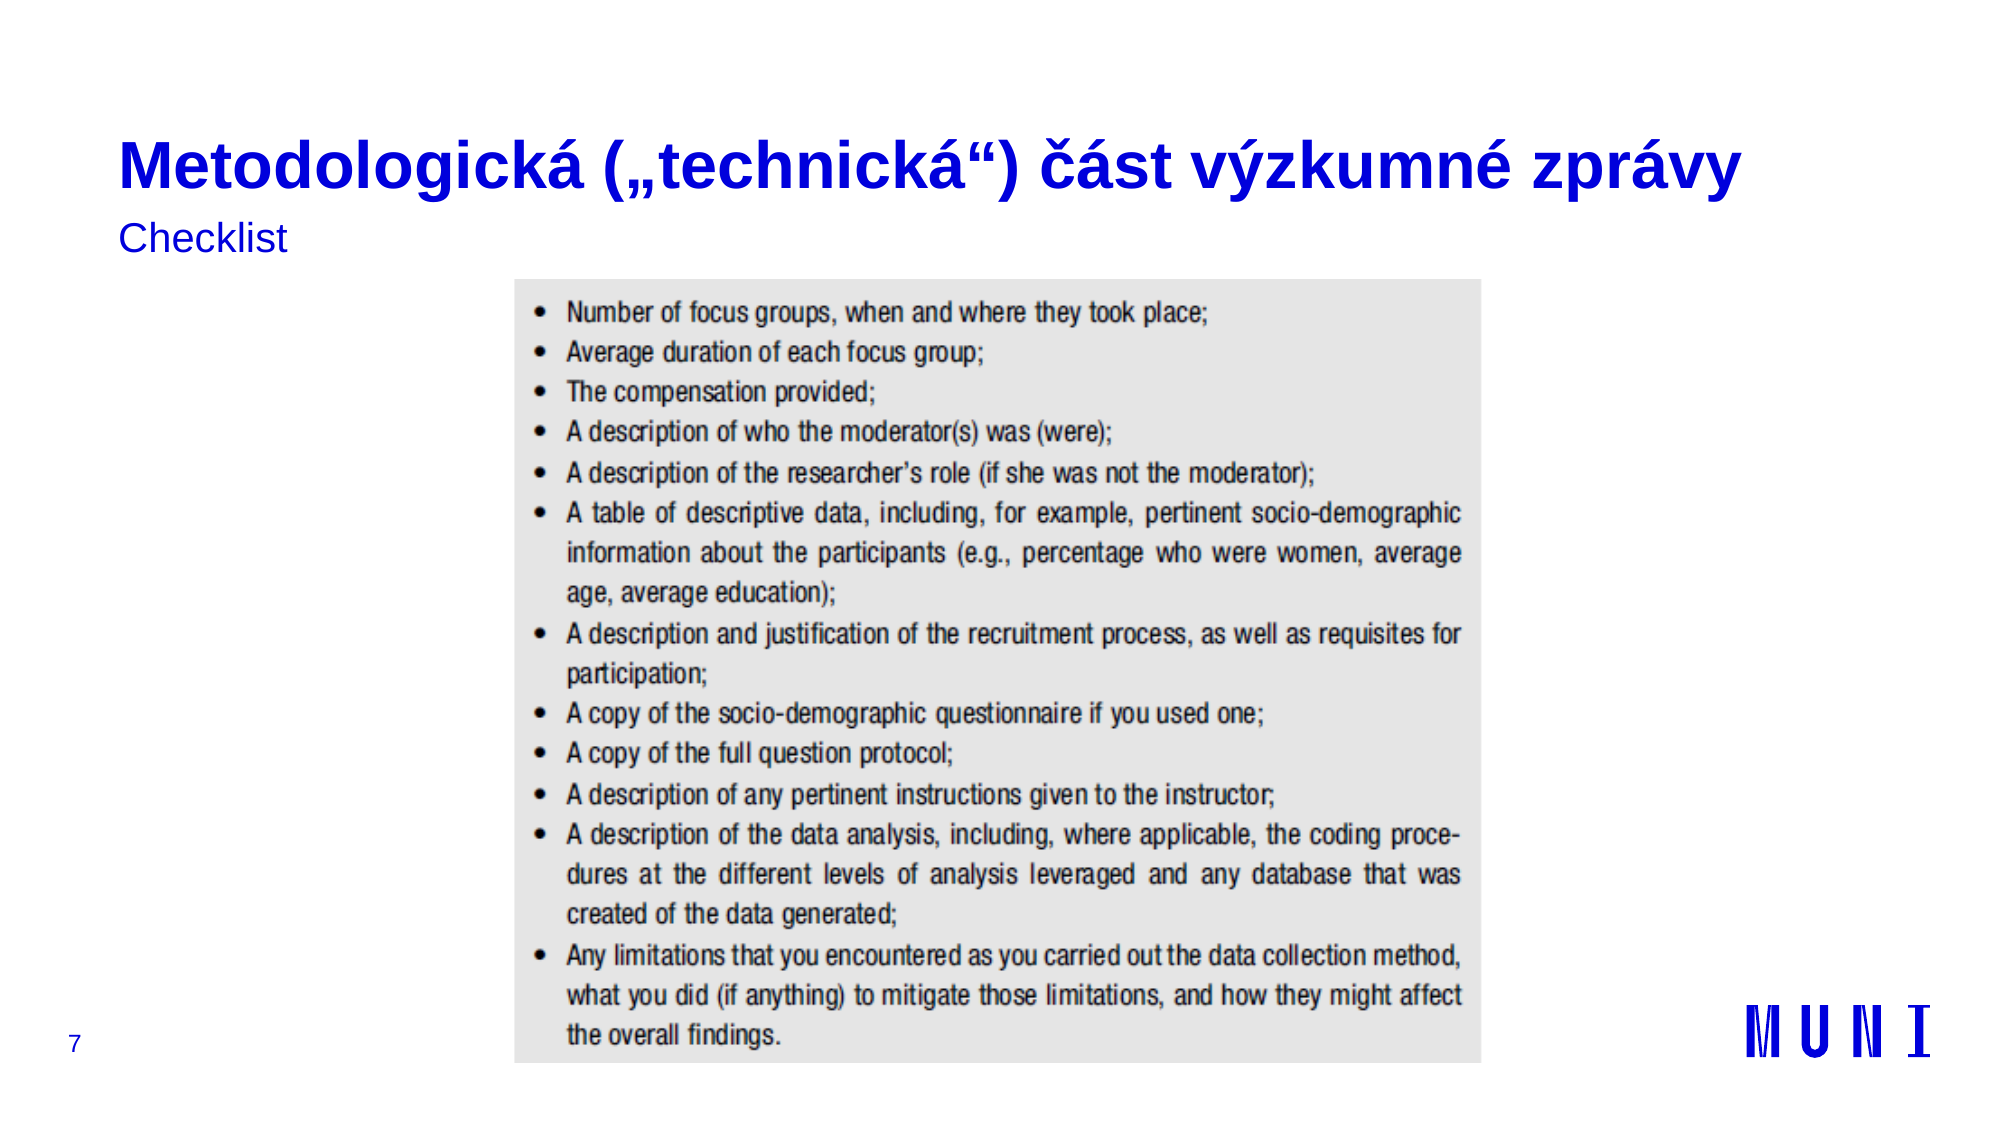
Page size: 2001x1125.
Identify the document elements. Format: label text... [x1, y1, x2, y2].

slide_number 7 [67, 1021, 110, 1063]
picture [512, 278, 1487, 1064]
list Checklist [118, 212, 1882, 258]
title Metodologická („technická“) část výzkumné zprávy [118, 118, 1883, 193]
